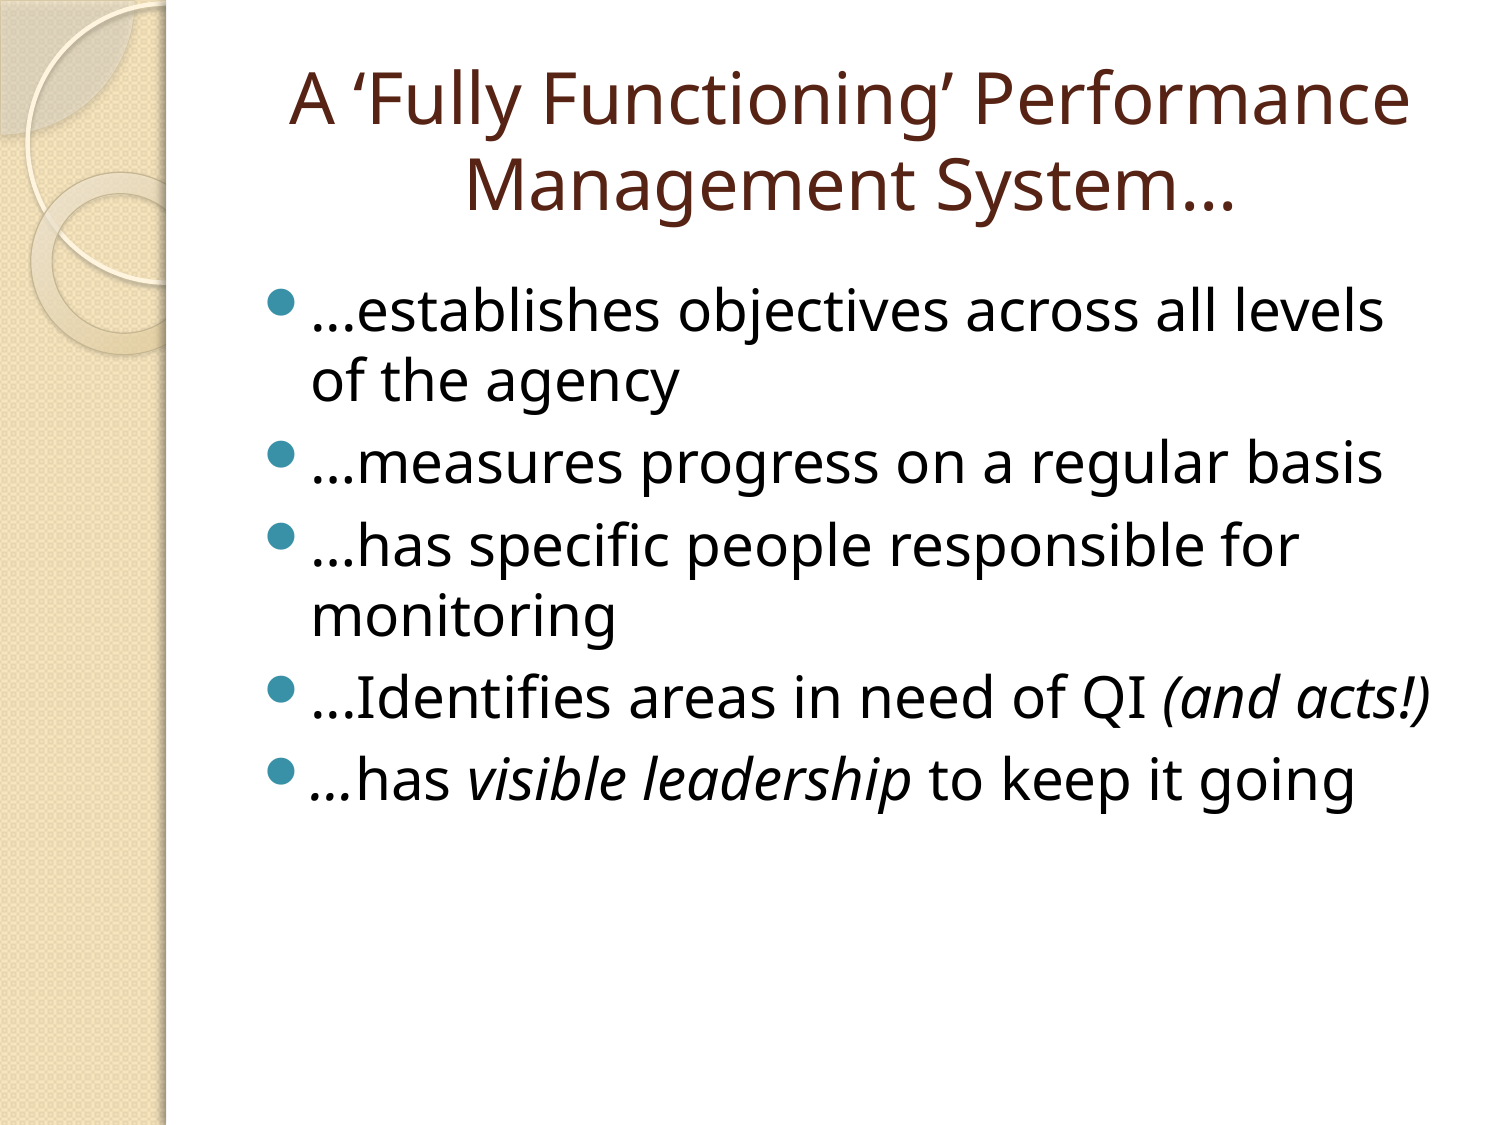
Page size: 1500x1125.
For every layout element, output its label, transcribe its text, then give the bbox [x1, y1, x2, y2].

title A ‘Fully Functioning’ Performance Management System... [235, 45, 1466, 233]
list ...establishes objectives across all levels of the agency …measures progress on a regular basis …has specific people responsible for monitoring ...Identifies areas in need of QI (and acts!) …has visible leadership to keep it going [235, 265, 1466, 1025]
